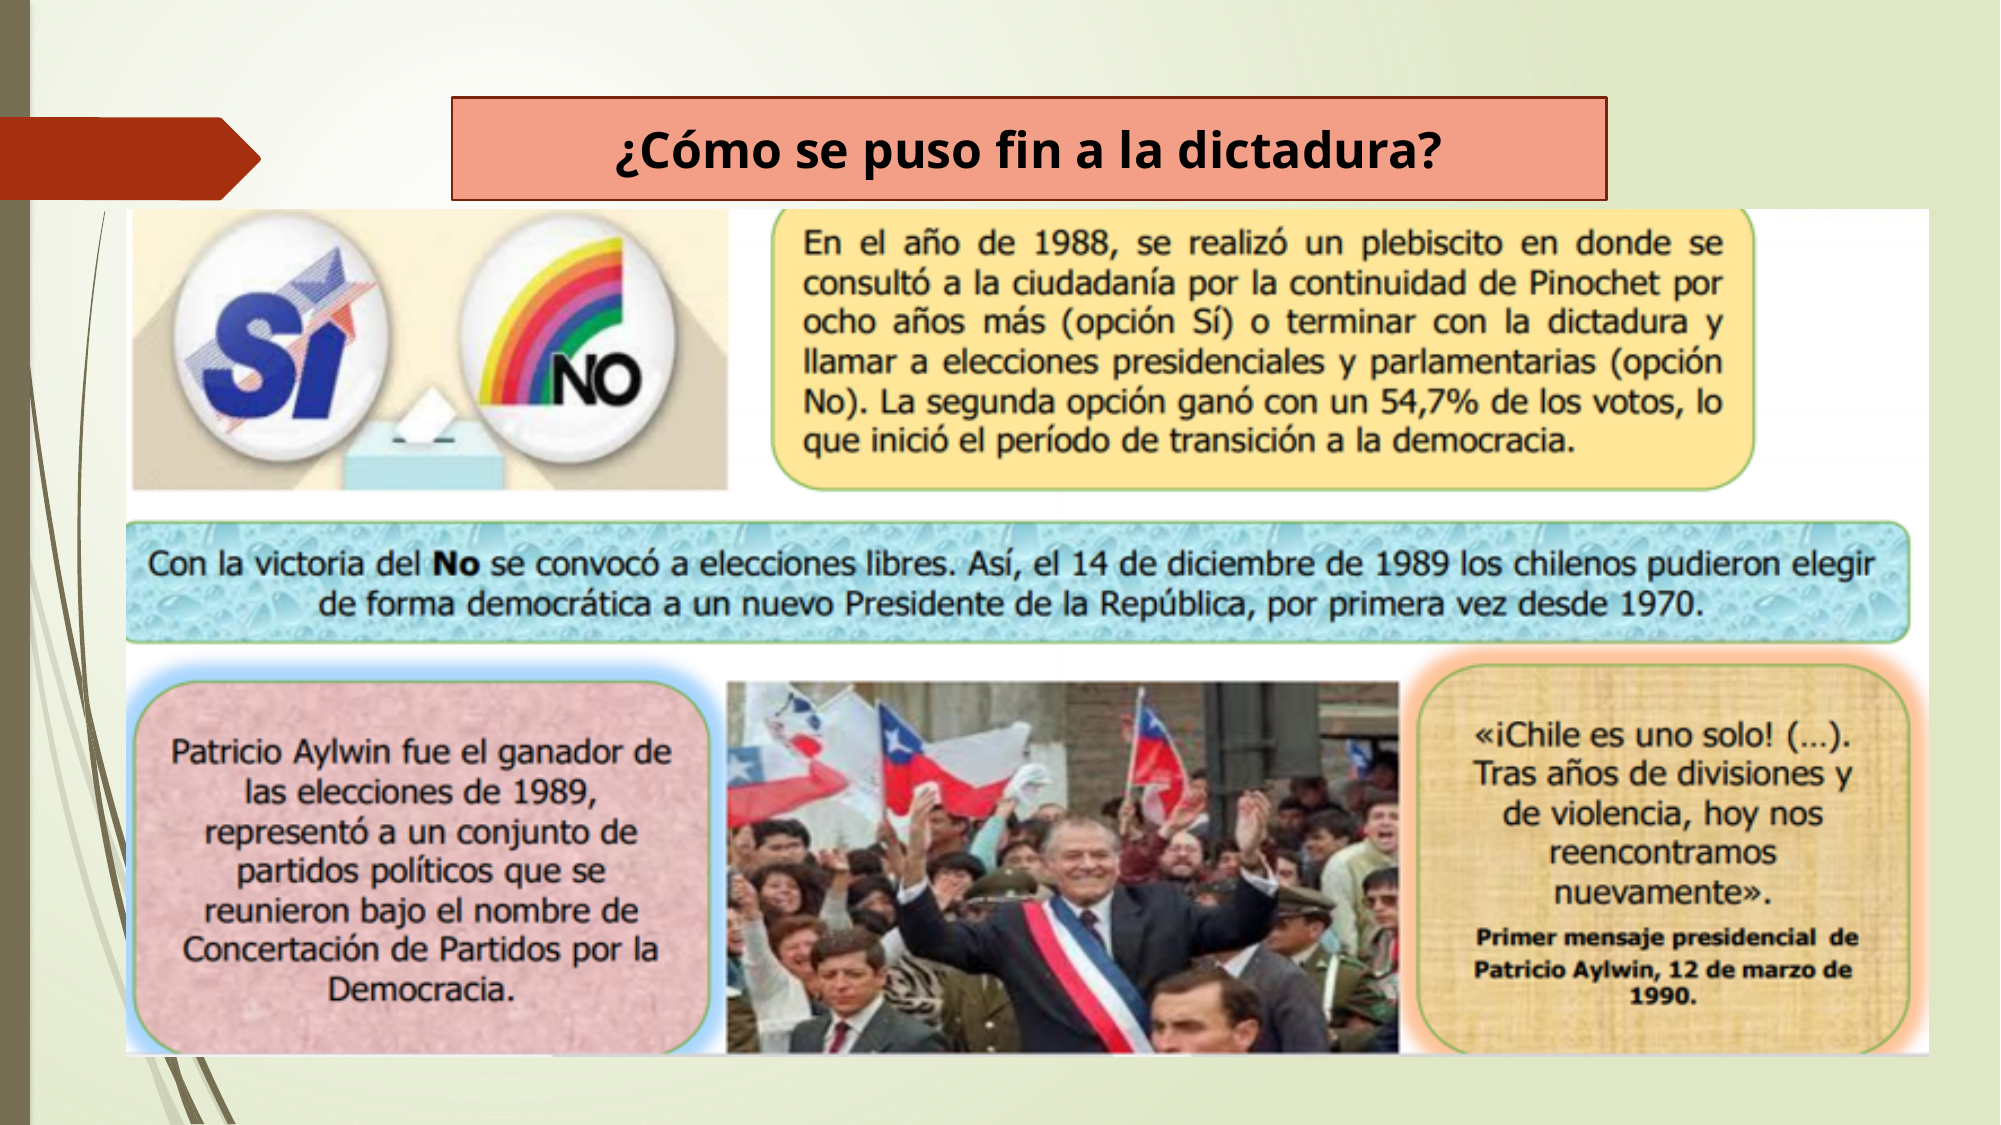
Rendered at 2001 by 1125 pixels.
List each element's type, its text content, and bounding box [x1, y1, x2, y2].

picture [125, 209, 1929, 1057]
text_box ¿Cómo se puso fin a la dictadura? [451, 96, 1608, 201]
